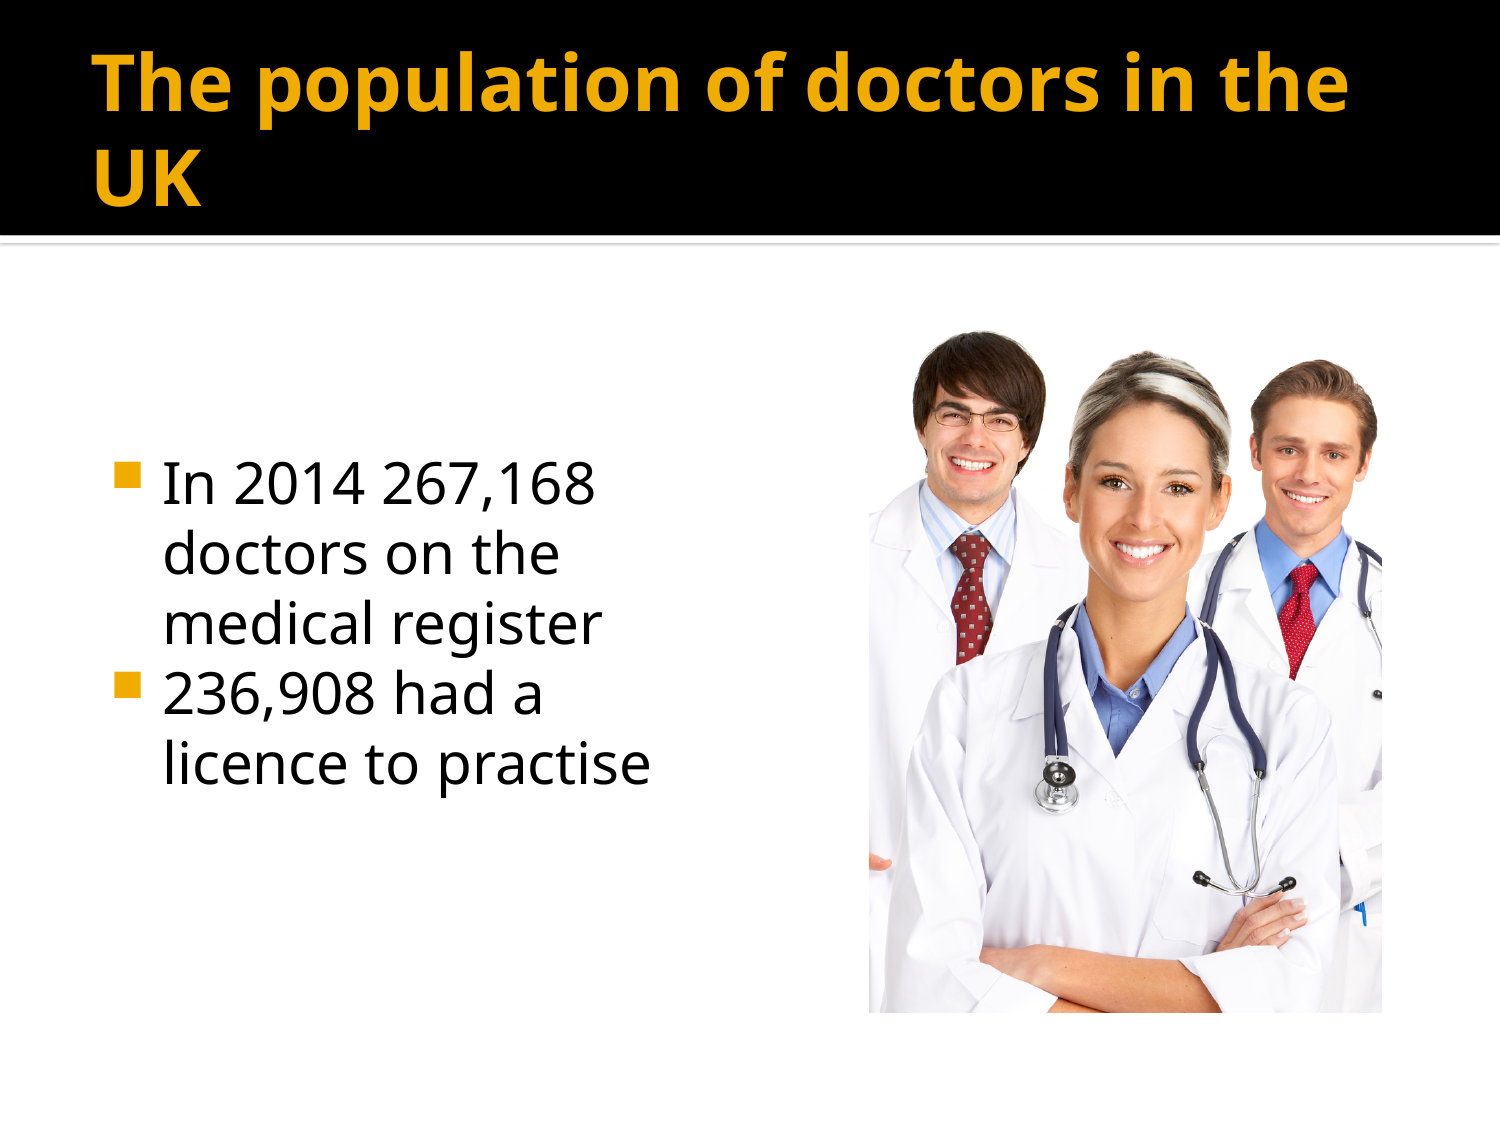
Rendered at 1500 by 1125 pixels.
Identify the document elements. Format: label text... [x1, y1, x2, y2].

list In 2014 267,168 doctors on the medical register 236,908 had a licence to practise [75, 291, 738, 1050]
title The population of doctors in the UK [75, 24, 1425, 231]
list [762, 291, 1425, 1050]
picture [869, 327, 1382, 1013]
